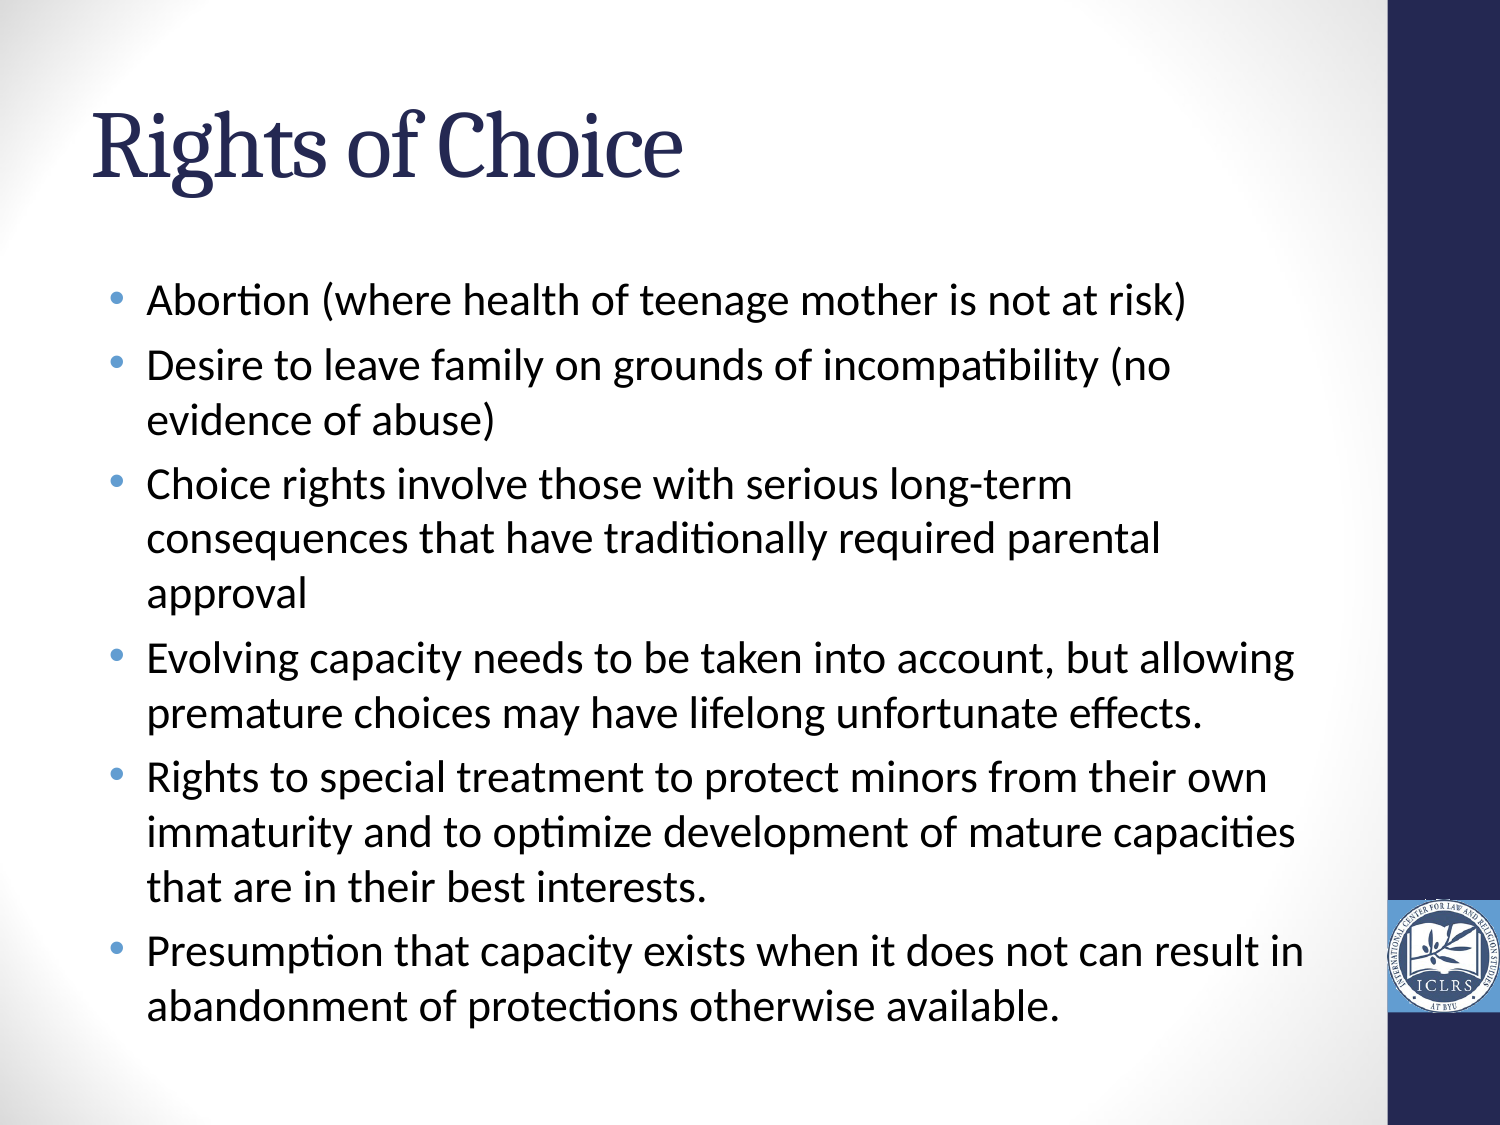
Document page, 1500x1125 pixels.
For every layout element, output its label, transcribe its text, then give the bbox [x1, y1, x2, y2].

picture [0, 0, 1500, 1125]
list Abortion (where health of teenage mother is not at risk) Desire to leave family on grounds of incompatibility (no evidence of abuse) Choice rights involve those with serious long-term consequences that have traditionally required parental approval Evolving capacity needs to be taken into account, but allowing premature choices may have lifelong unfortunate effects. Rights to special treatment to protect minors from their own immaturity and to optimize development of mature capacities that are in their best interests. Presumption that capacity exists when it does not can result in abandonment of protections otherwise available. [75, 262, 1325, 1050]
title Rights of Choice [75, 45, 1325, 233]
